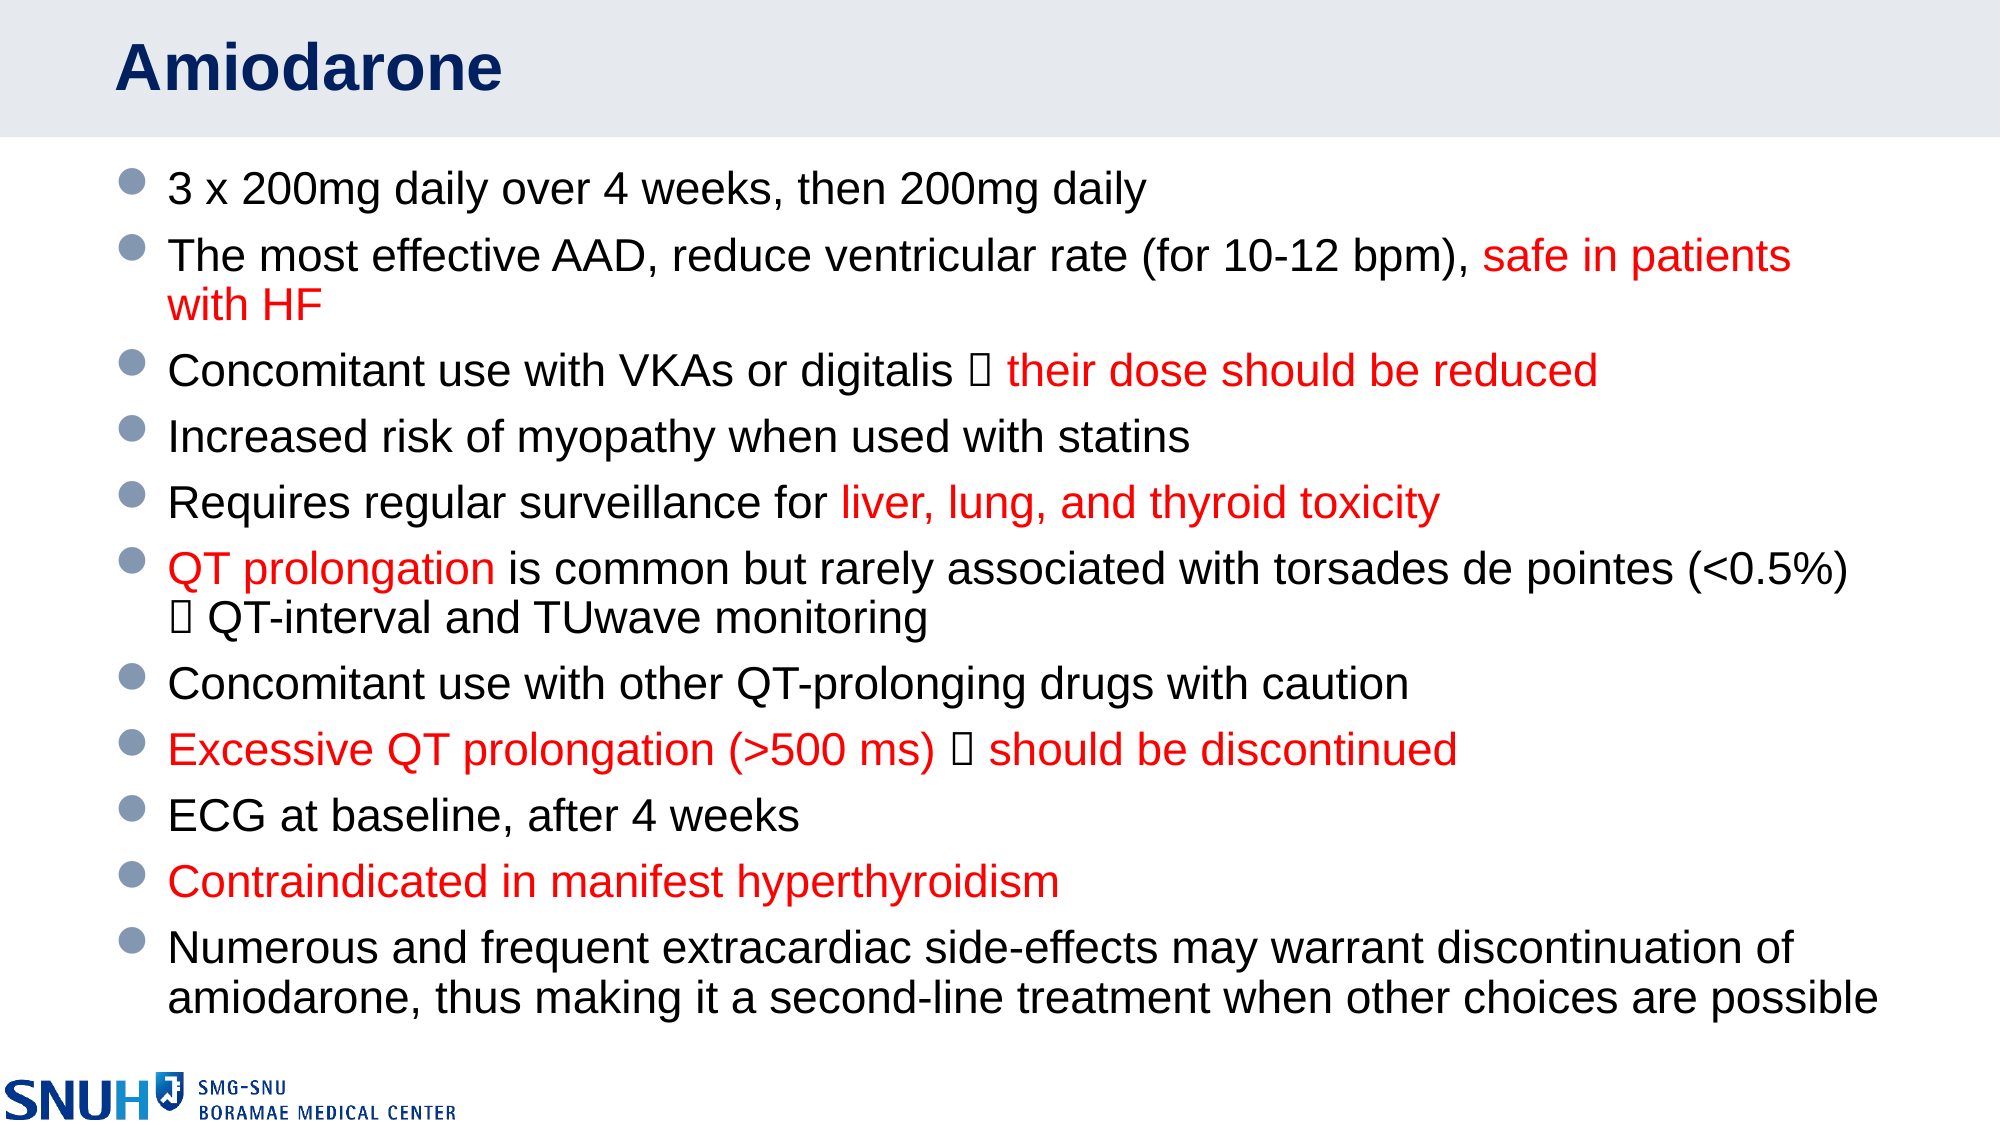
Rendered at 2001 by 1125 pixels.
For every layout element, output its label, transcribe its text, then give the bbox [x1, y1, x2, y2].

title Amiodarone [99, 24, 1900, 113]
picture [126, 1103, 138, 1120]
list 3 x 200mg daily over 4 weeks, then 200mg daily The most effective AAD, reduce ventricular rate (for 10-12 bpm), safe in patients with HF Concomitant use with VKAs or digitalis  their dose should be reduced Increased risk of myopathy when used with statins Requires regular surveillance for liver, lung, and thyroid toxicity QT prolongation is common but rarely associated with torsades de pointes (<0.5%)  QT-interval and TUwave monitoring Concomitant use with other QT-prolonging drugs with caution Excessive QT prolongation (>500 ms)  should be discontinued ECG at baseline, after 4 weeks Contraindicated in manifest hyperthyroidism Numerous and frequent extracardiac side-effects may warrant discontinuation of amiodarone, thus making it a second-line treatment when other choices are possible [99, 157, 1900, 1057]
picture [5, 1072, 455, 1120]
